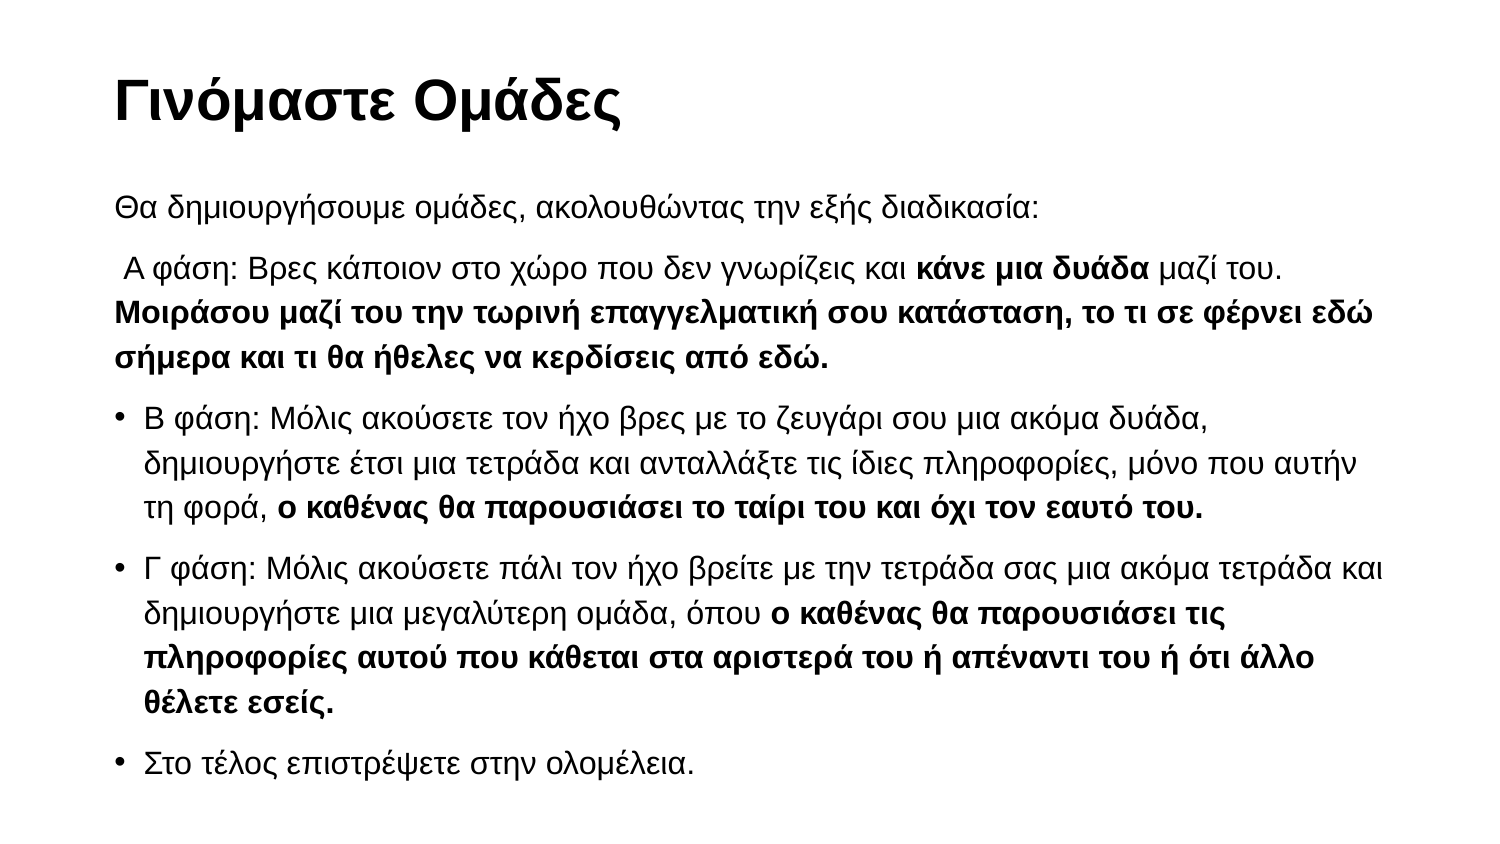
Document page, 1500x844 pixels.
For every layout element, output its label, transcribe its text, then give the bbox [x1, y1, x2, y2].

title Γινόμαστε Ομάδες [103, 19, 1397, 174]
list Θα δημιουργήσουμε ομάδες, ακολουθώντας την εξής διαδικασία: Α φάση: Βρες κάποιον στο χώρο που δεν γνωρίζεις και κάνε μια δυάδα μαζί του. Μοιράσου μαζί του την τωρινή επαγγελματική σου κατάσταση, το τι σε φέρνει εδώ σήμερα και τι θα ήθελες να κερδίσεις από εδώ. Β φάση: Μόλις ακούσετε τον ήχο βρες με το ζευγάρι σου μια ακόμα δυάδα, δημιουργήστε έτσι μια τετράδα και ανταλλάξτε τις ίδιες πληροφορίες, μόνο που αυτήν τη φορά, ο καθένας θα παρουσιάσει το ταίρι του και όχι τον εαυτό του. Γ φάση: Μόλις ακούσετε πάλι τον ήχο βρείτε με την τετράδα σας μια ακόμα τετράδα και δημιουργήστε μια μεγαλύτερη ομάδα, όπου ο καθένας θα παρουσιάσει τις πληροφορίες αυτού που κάθεται στα αριστερά του ή απέναντι του ή ότι άλλο θέλετε εσείς. Στο τέλος επιστρέψετε στην ολομέλεια. [103, 174, 1397, 710]
